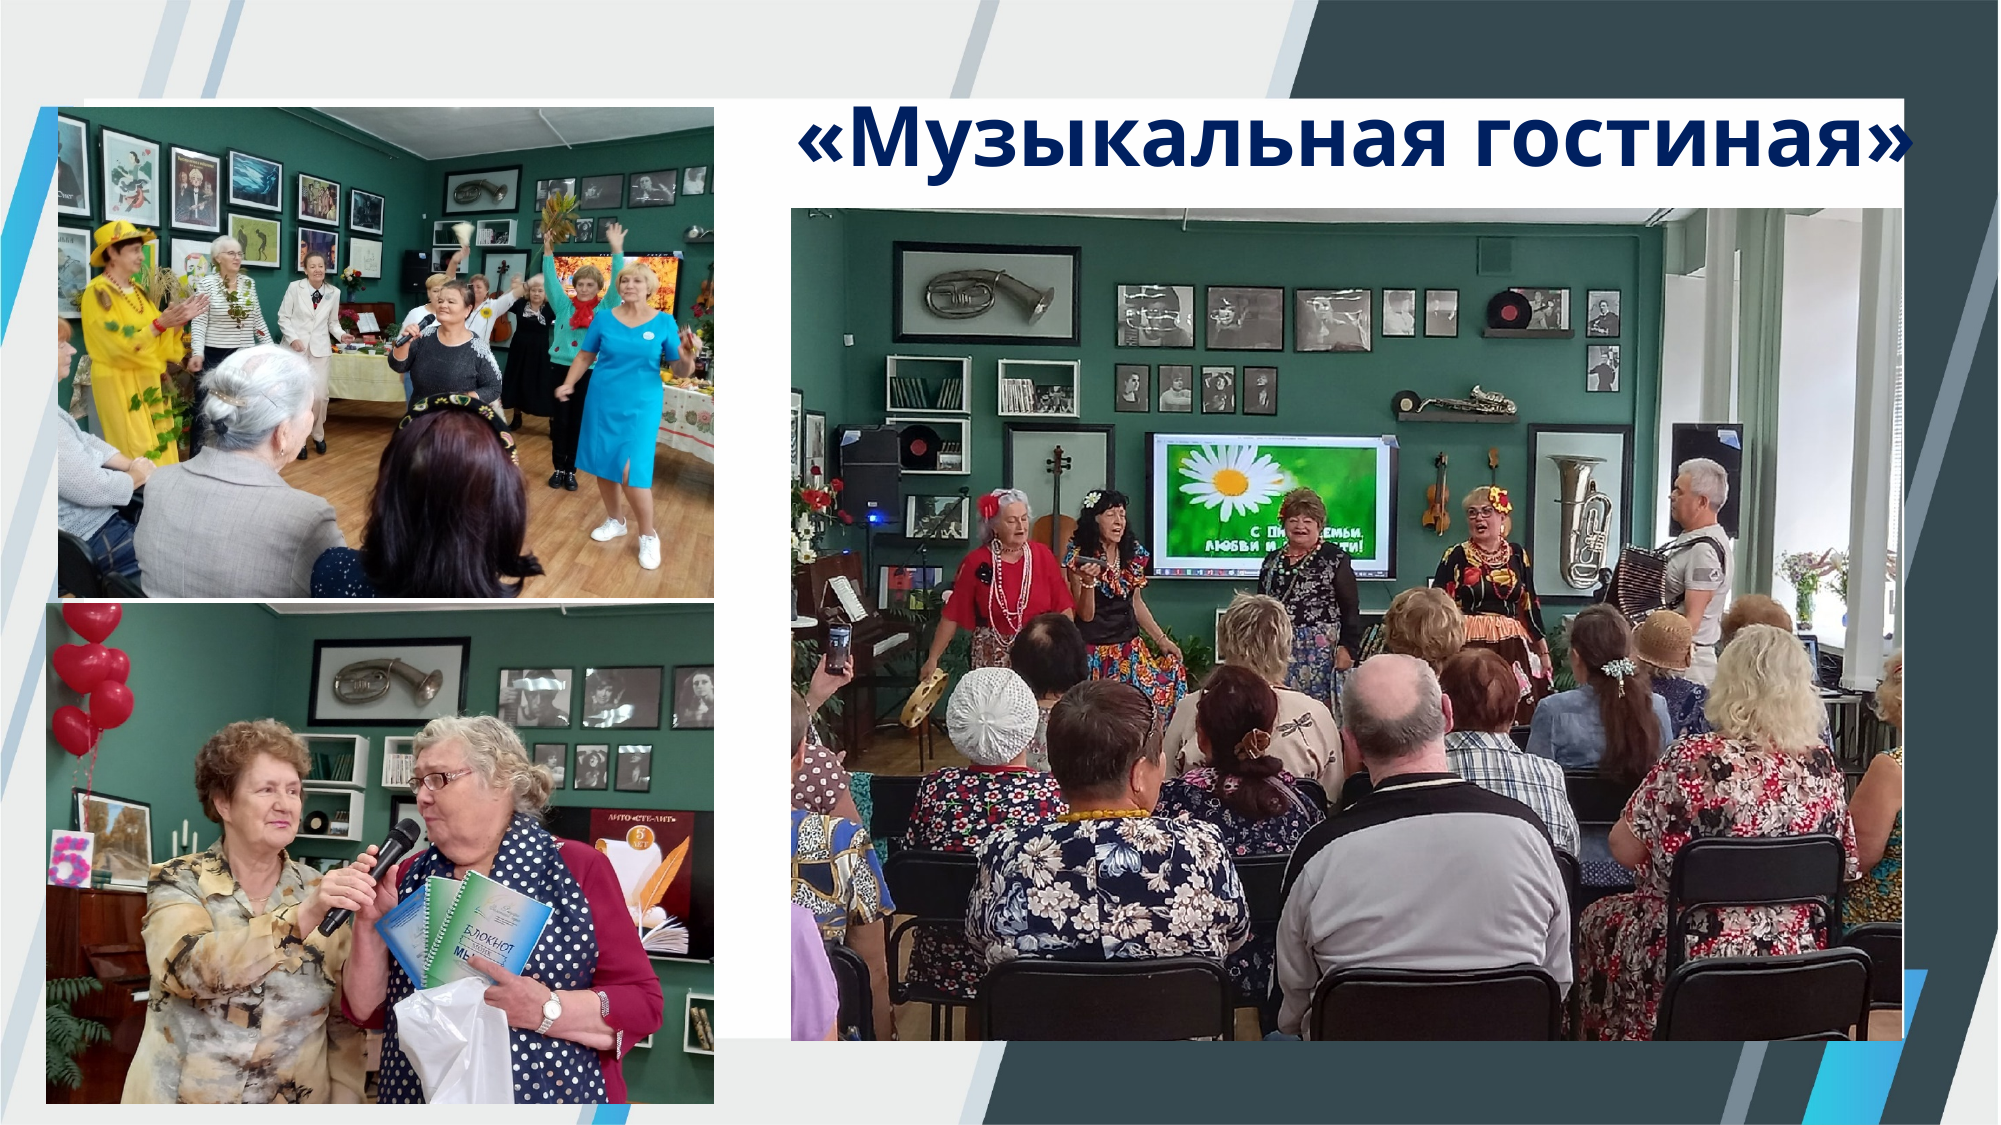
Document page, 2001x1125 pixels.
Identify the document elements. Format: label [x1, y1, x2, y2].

picture [0, 0, 2000, 1125]
list [58, 107, 714, 598]
